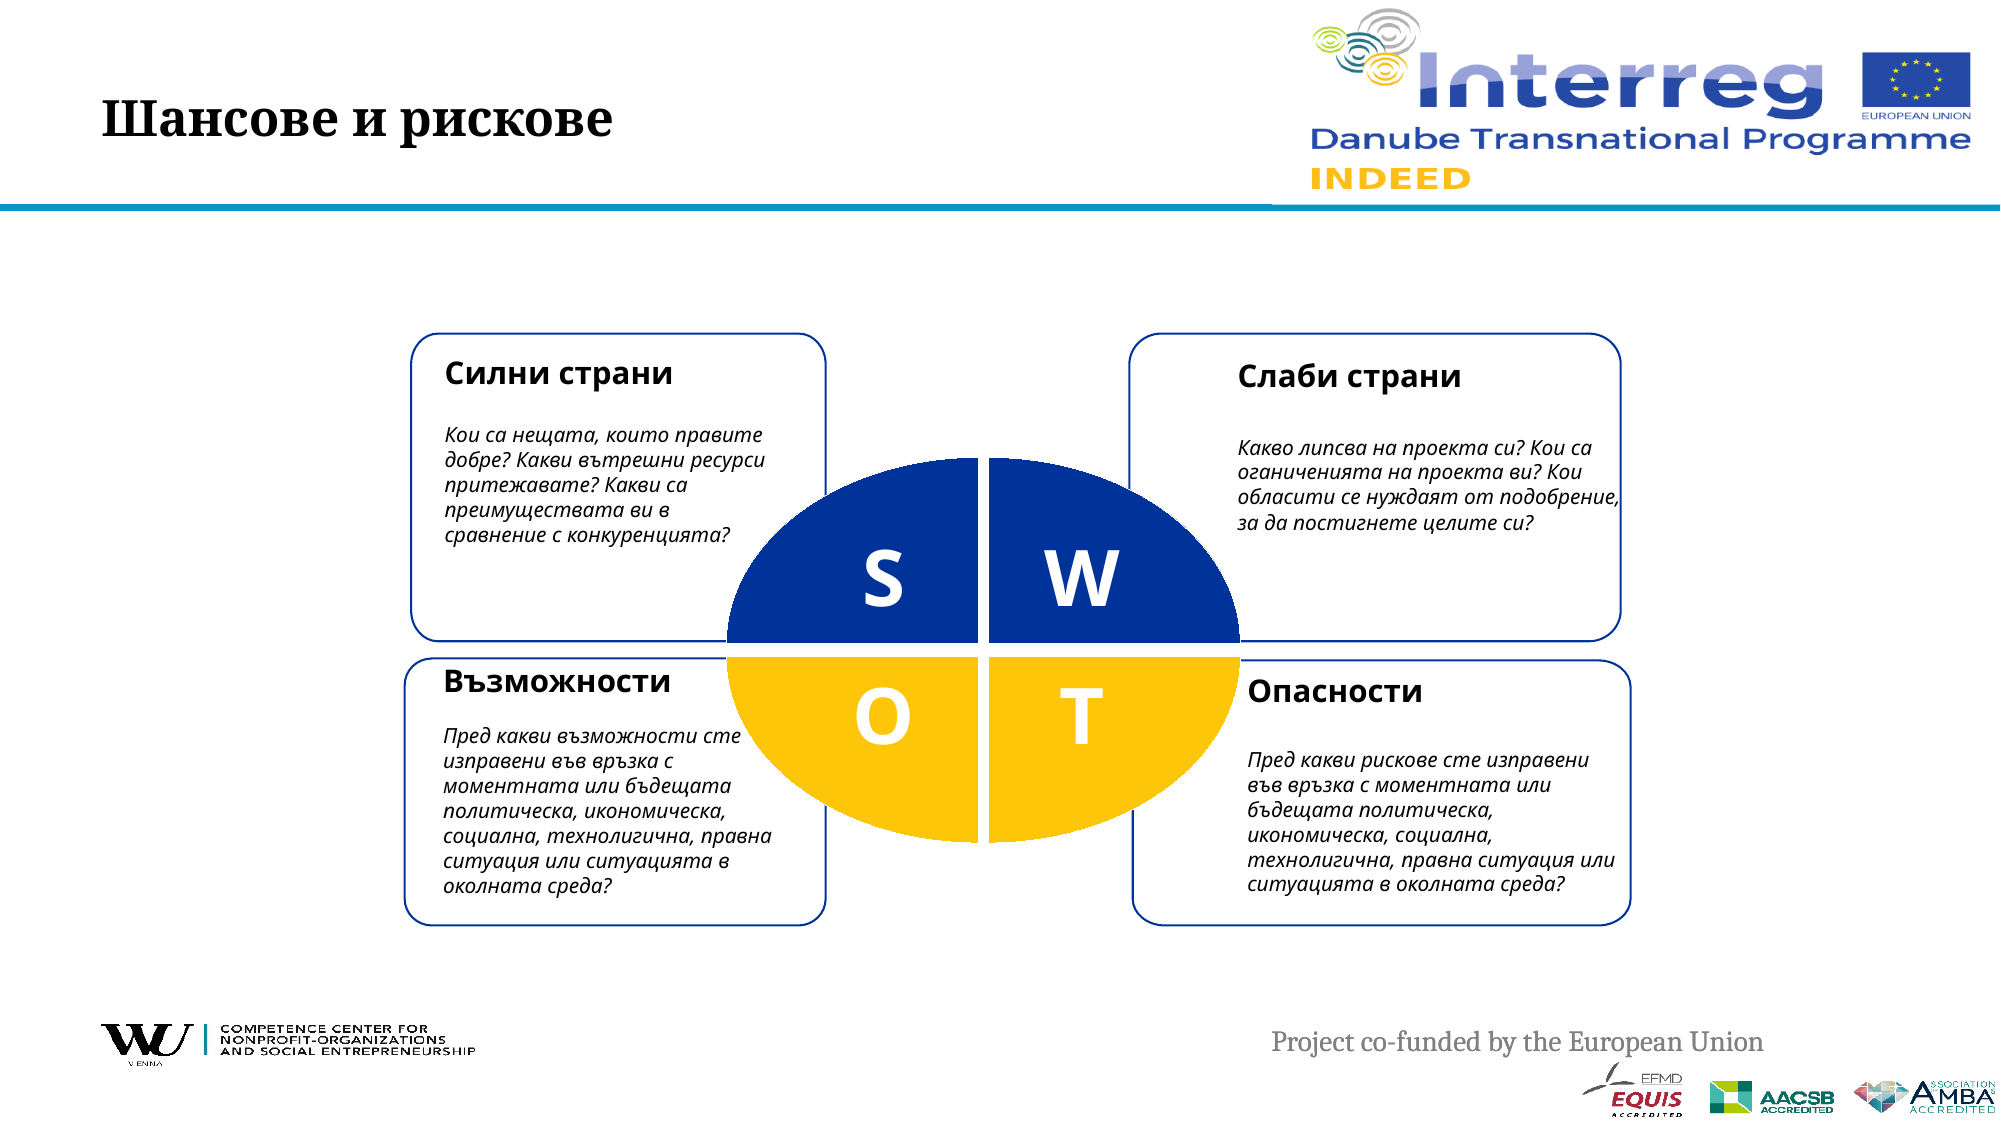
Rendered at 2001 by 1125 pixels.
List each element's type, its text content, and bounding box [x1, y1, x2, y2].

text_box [404, 656, 1631, 926]
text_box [411, 333, 1621, 644]
text_box Слаби страни Какво липсва на проекта си? Кои са оганиченията на проекта ви? Кои обласити се нуждаят от подобрение, за да постигнете целите си? [1222, 311, 1648, 616]
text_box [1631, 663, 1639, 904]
picture [1582, 1062, 1995, 1117]
picture [101, 1024, 475, 1066]
title Шансове и рискове [101, 27, 1555, 206]
picture [1272, 0, 2000, 204]
